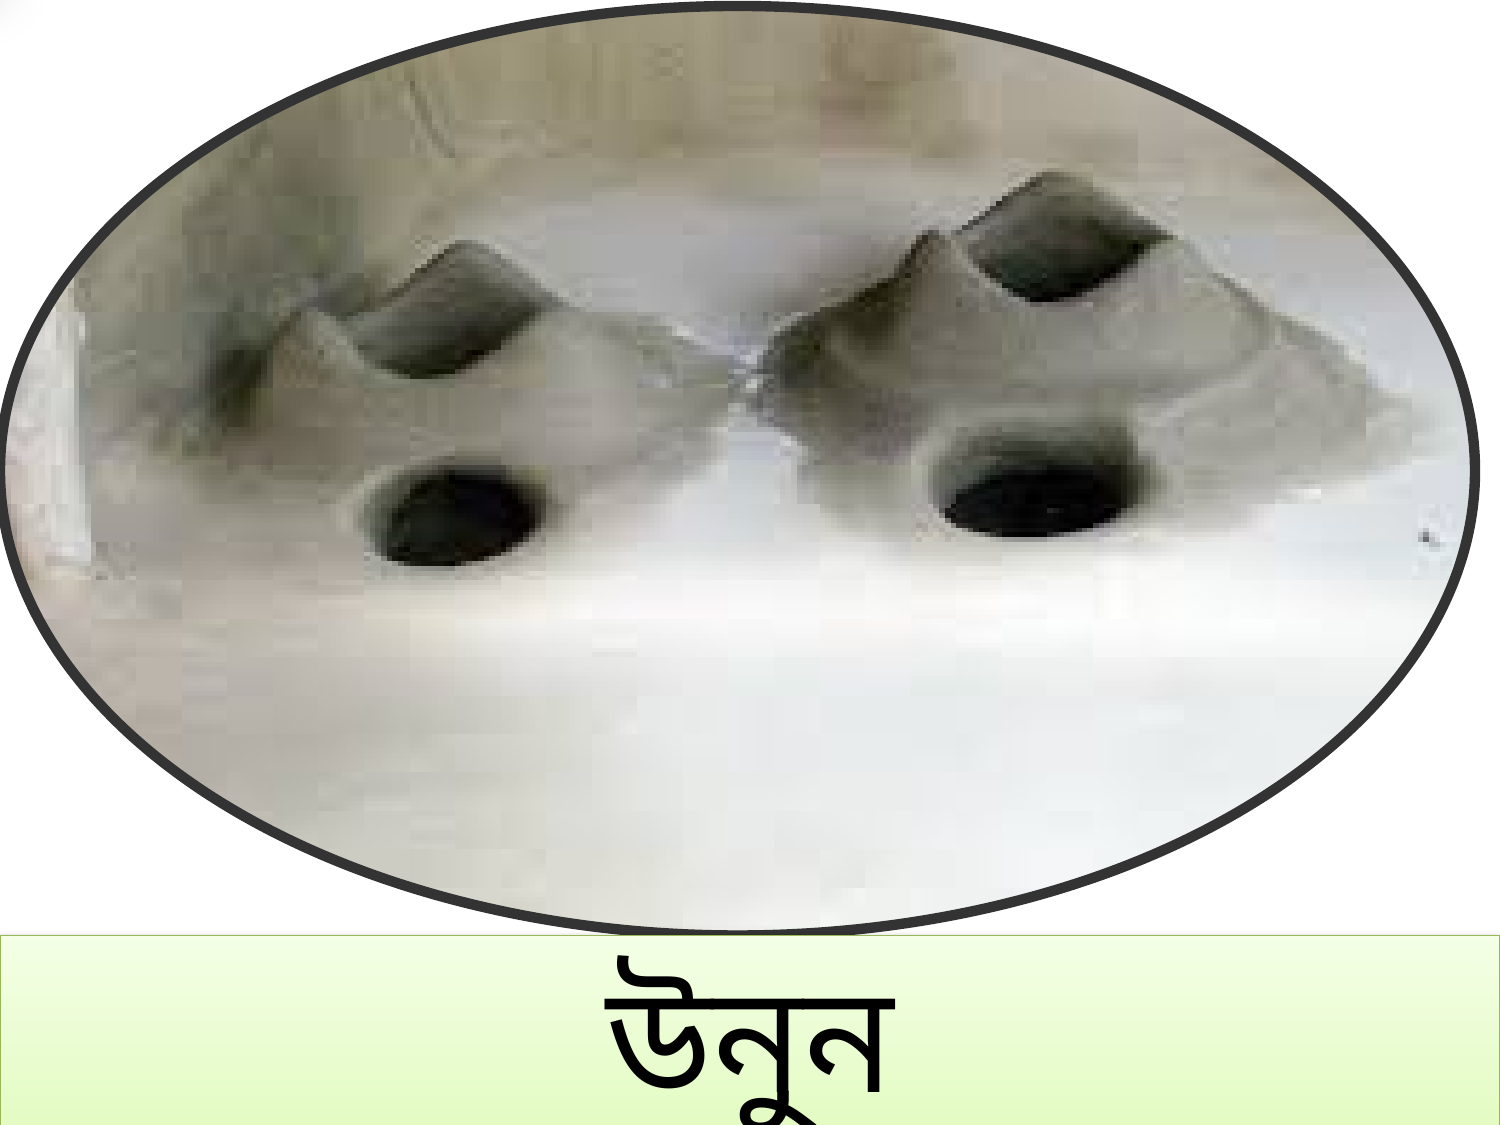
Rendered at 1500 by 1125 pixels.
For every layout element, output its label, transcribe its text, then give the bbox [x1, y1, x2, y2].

text_box উনুন [0, 935, 1500, 1125]
picture [0, 5, 1476, 936]
